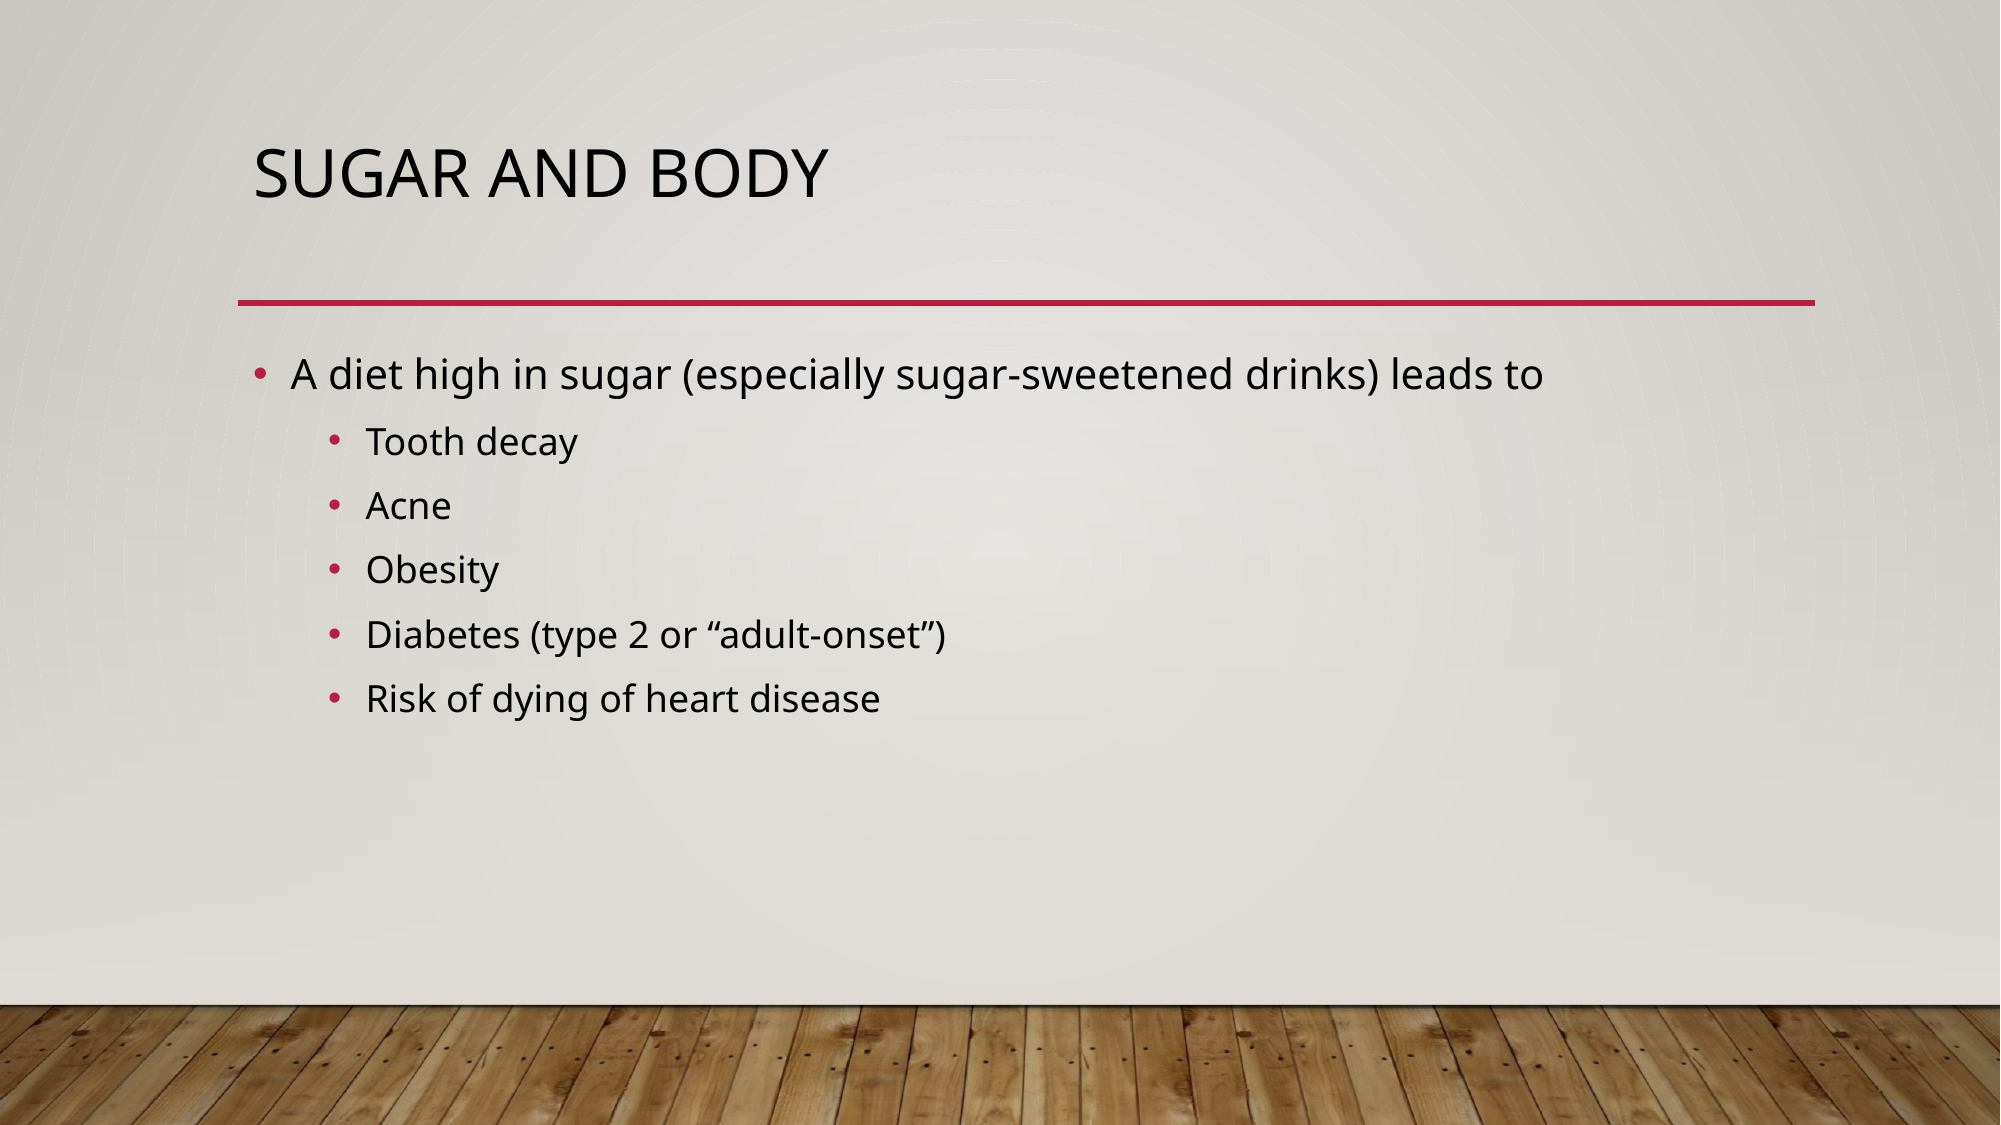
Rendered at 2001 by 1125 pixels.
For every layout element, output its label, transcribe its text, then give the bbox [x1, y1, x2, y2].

picture [0, 1005, 2000, 1125]
title Sugar and body [238, 131, 1814, 305]
list A diet high in sugar (especially sugar-sweetened drinks) leads to Tooth decay Acne Obesity Diabetes (type 2 or “adult-onset”) Risk of dying of heart disease [238, 330, 1814, 897]
